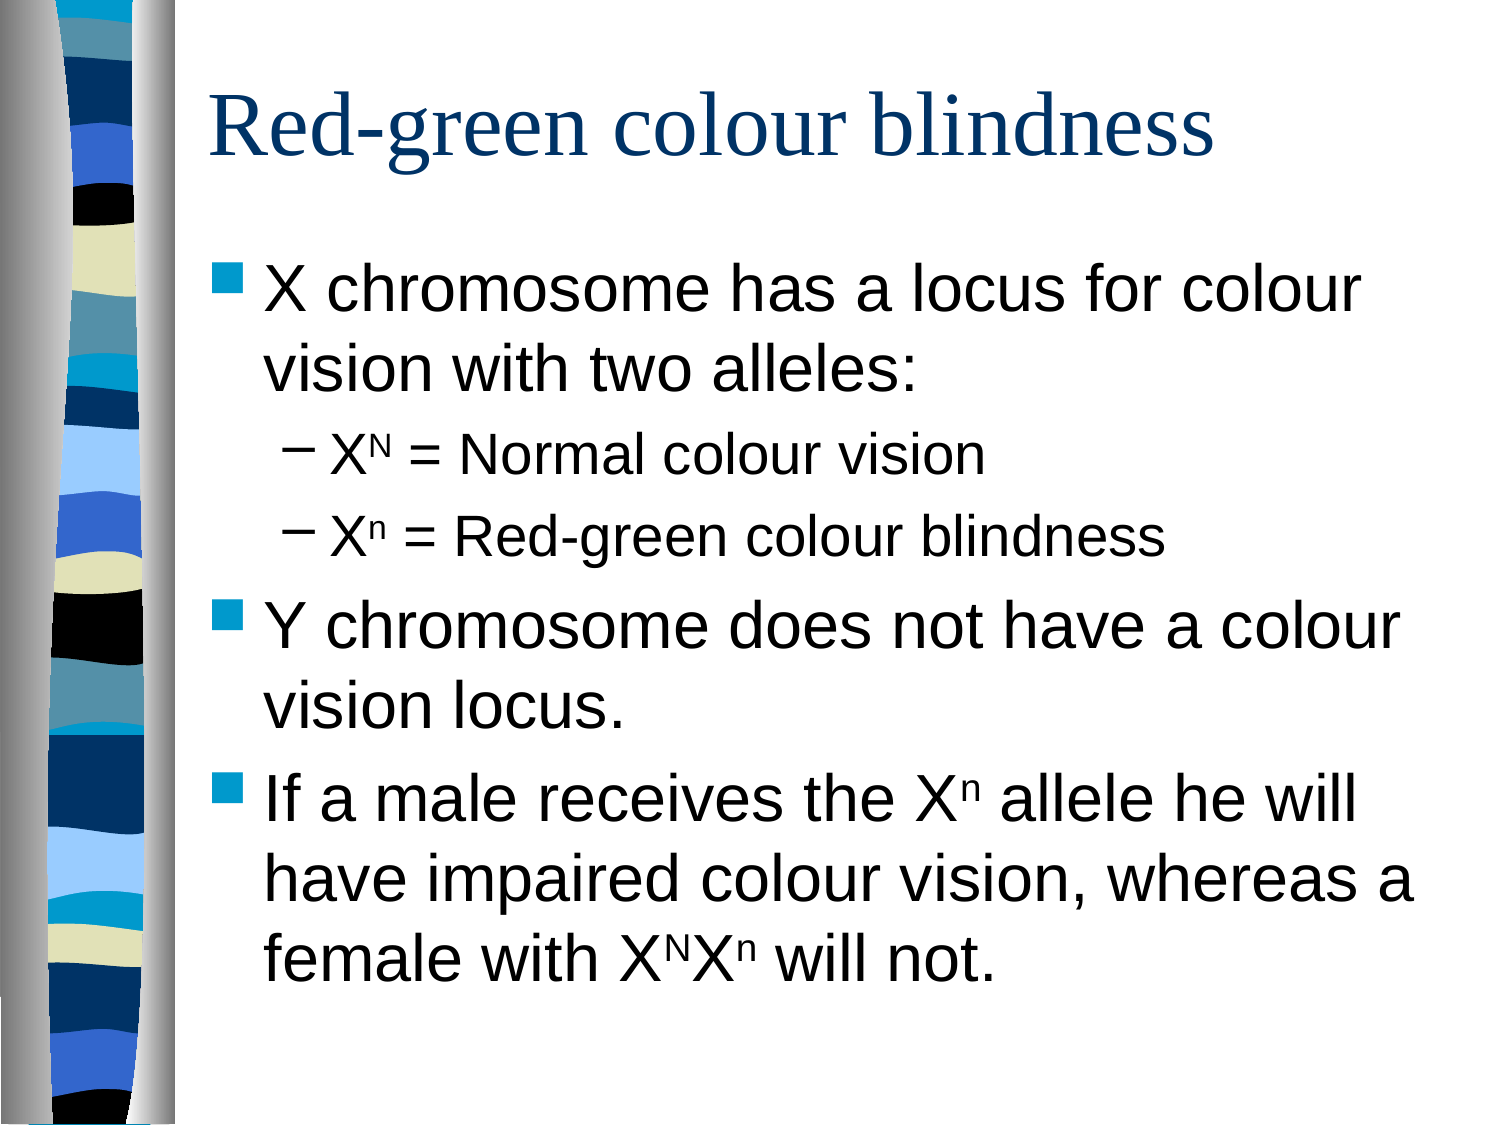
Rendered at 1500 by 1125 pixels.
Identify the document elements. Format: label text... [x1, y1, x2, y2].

list X chromosome has a locus for colour vision with two alleles: XN = Normal colour vision Xn = Red-green colour blindness Y chromosome does not have a colour vision locus. If a male receives the Xn allele he will have impaired colour vision, whereas a female with XNXn will not. [192, 237, 1468, 1075]
title Red-green colour blindness [192, 24, 1468, 213]
